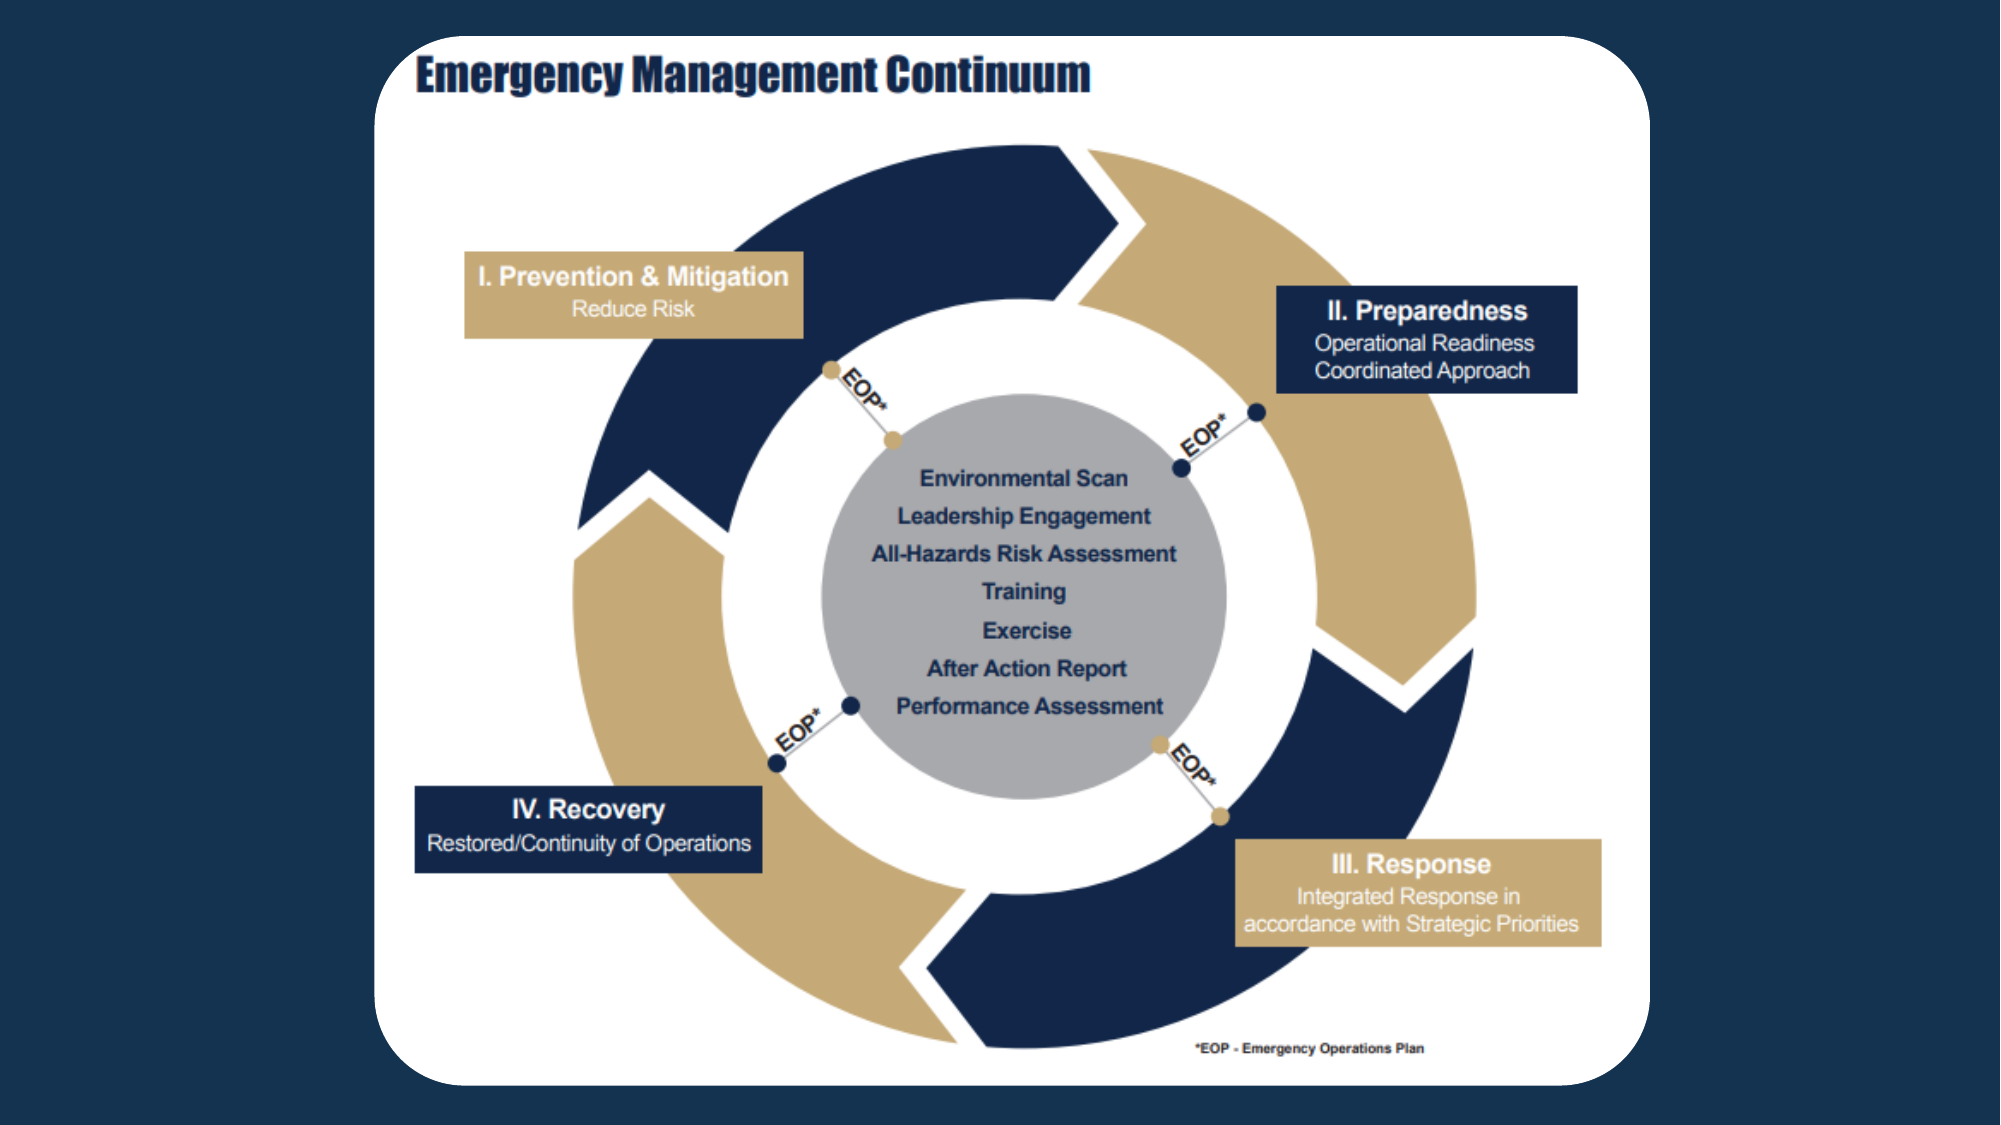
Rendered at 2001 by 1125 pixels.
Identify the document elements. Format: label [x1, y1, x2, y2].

picture [374, 36, 1650, 1086]
